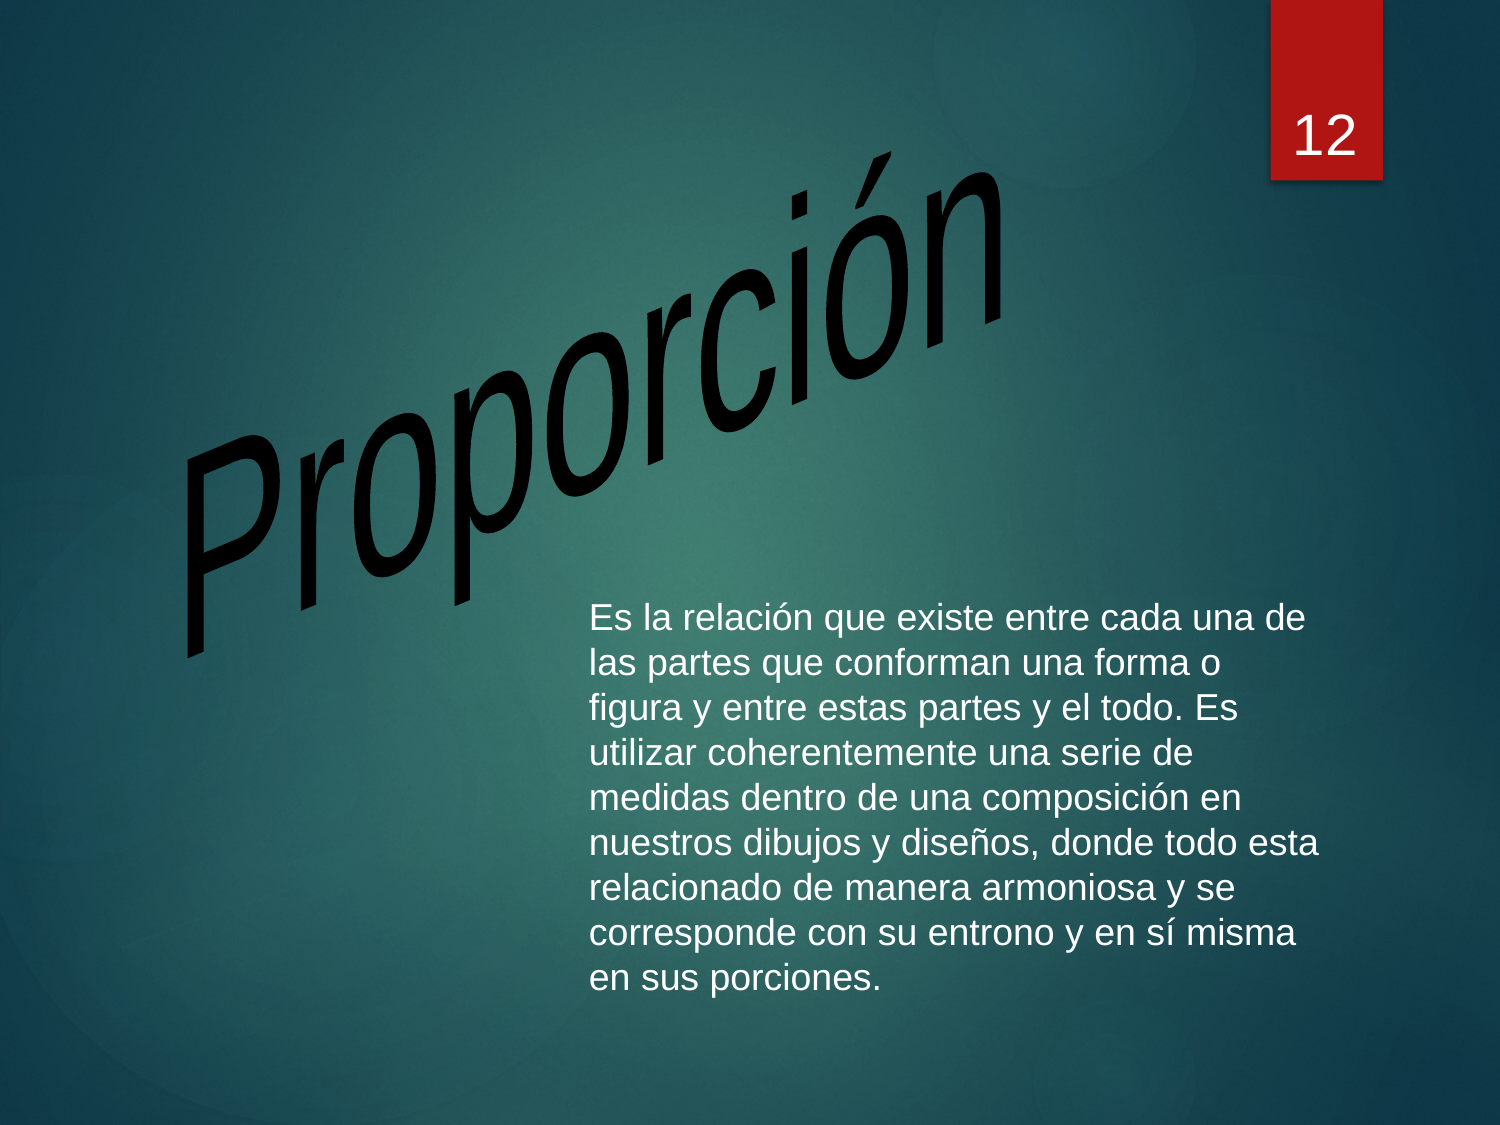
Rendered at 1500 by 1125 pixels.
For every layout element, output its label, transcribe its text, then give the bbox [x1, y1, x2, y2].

text_box Es la relación que existe entre cada una de las partes que conforman una forma o figura y entre estas partes y el todo. Es utilizar coherentemente una serie de medidas dentro de una composición en nuestros dibujos y diseños, donde todo esta relacionado de manera armoniosa y se corresponde con su entrono y en sí misma en sus porciones. [574, 585, 1336, 1051]
slide_number 12 [1273, 48, 1377, 175]
picture [0, 0, 1500, 1125]
